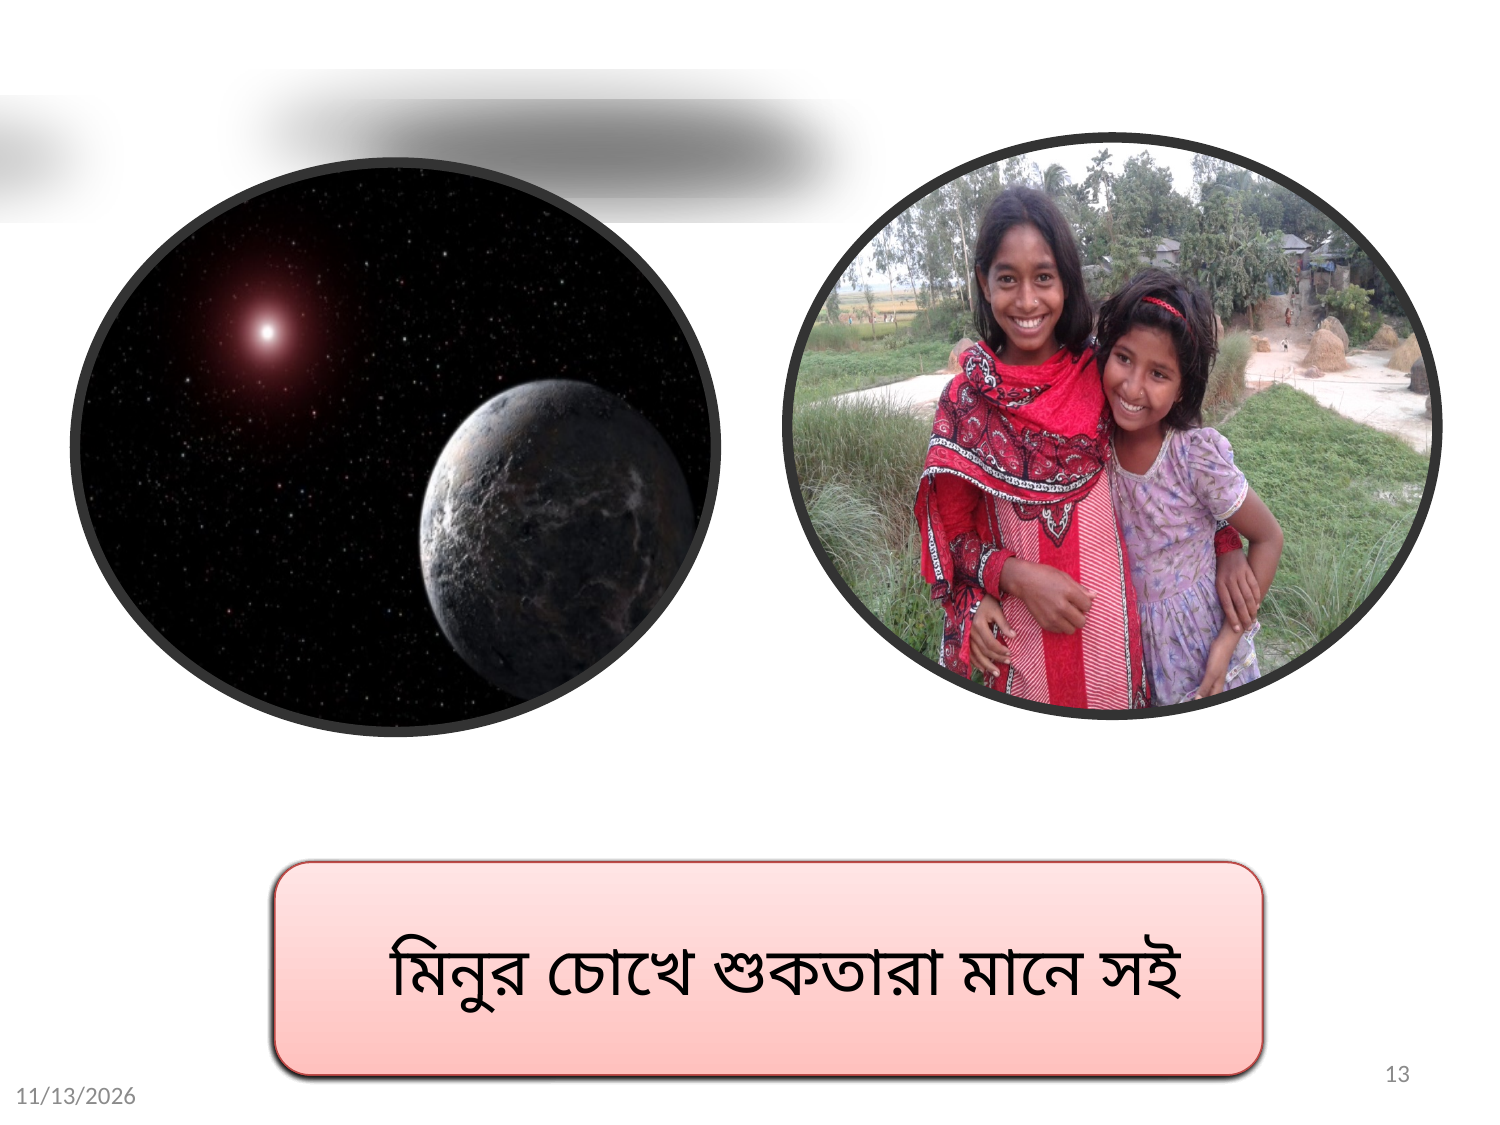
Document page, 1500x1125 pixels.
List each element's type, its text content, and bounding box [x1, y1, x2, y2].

text_box মিনুর চোখে শুকতারা মানে সই [274, 861, 1264, 1076]
picture [786, 137, 1438, 716]
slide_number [0, 1065, 175, 1125]
picture [74, 162, 717, 733]
slide_number 13 [1074, 1042, 1425, 1103]
